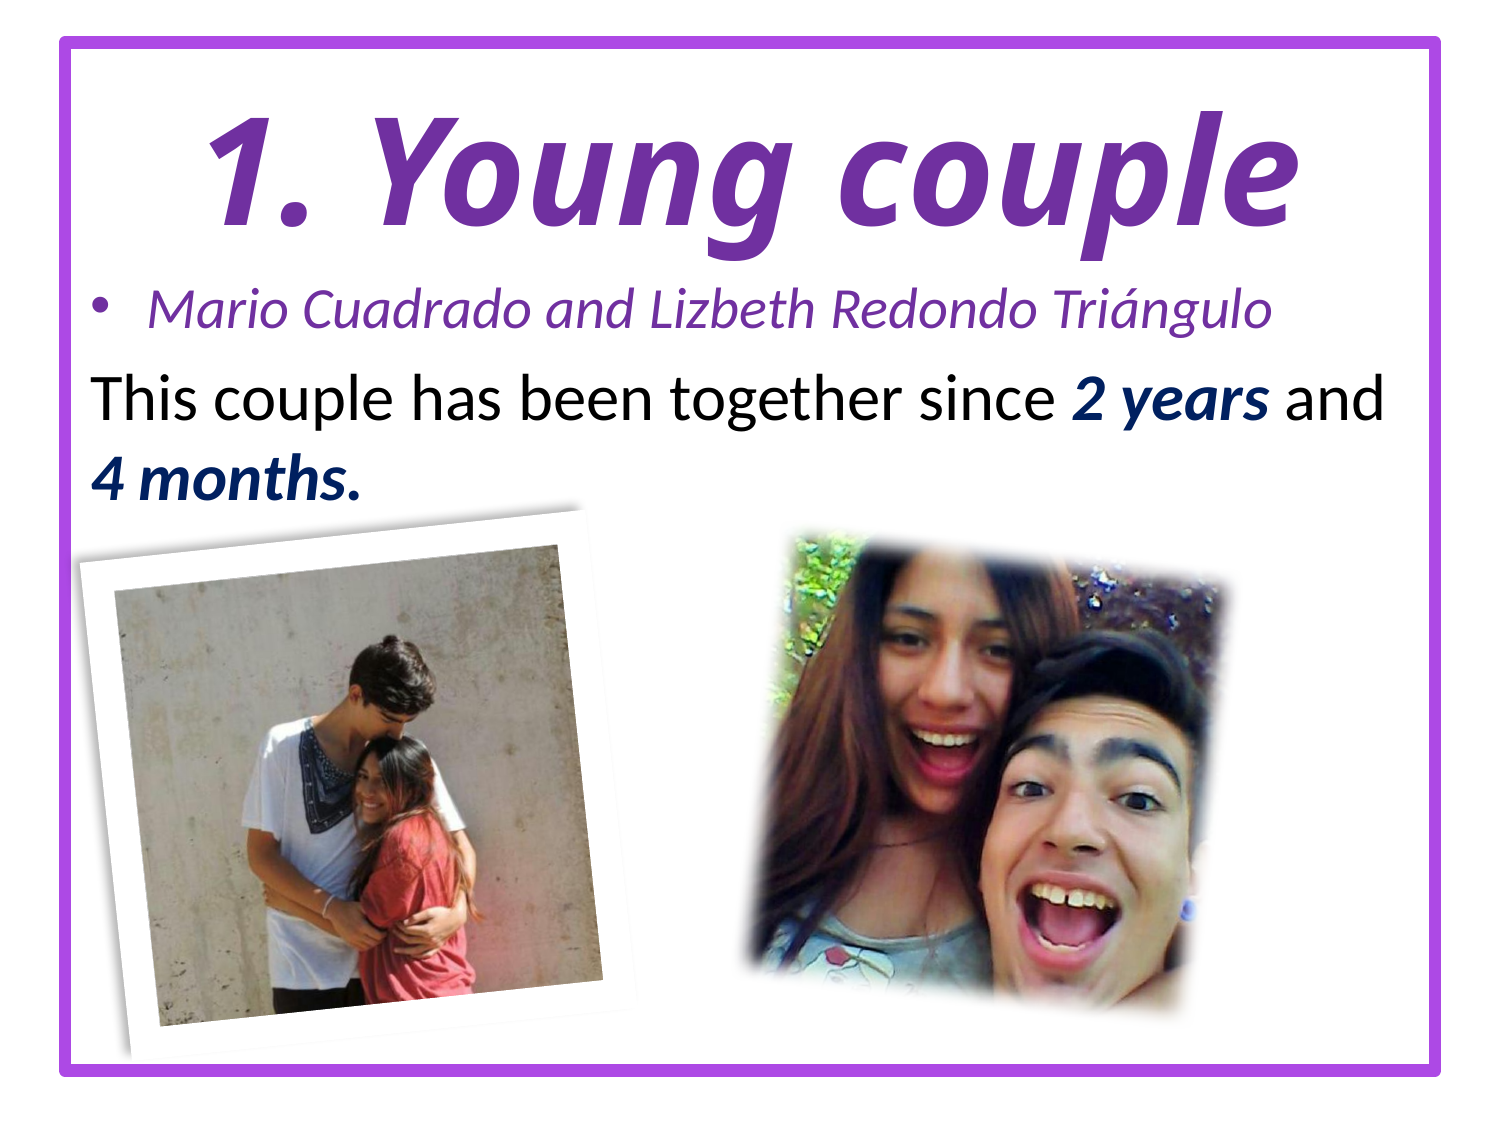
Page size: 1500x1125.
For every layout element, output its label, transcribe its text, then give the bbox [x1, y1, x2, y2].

picture [115, 545, 603, 1026]
text_box [63, 41, 1437, 1072]
text_box 1. Young couple [181, 68, 1319, 264]
picture [751, 540, 1222, 1009]
